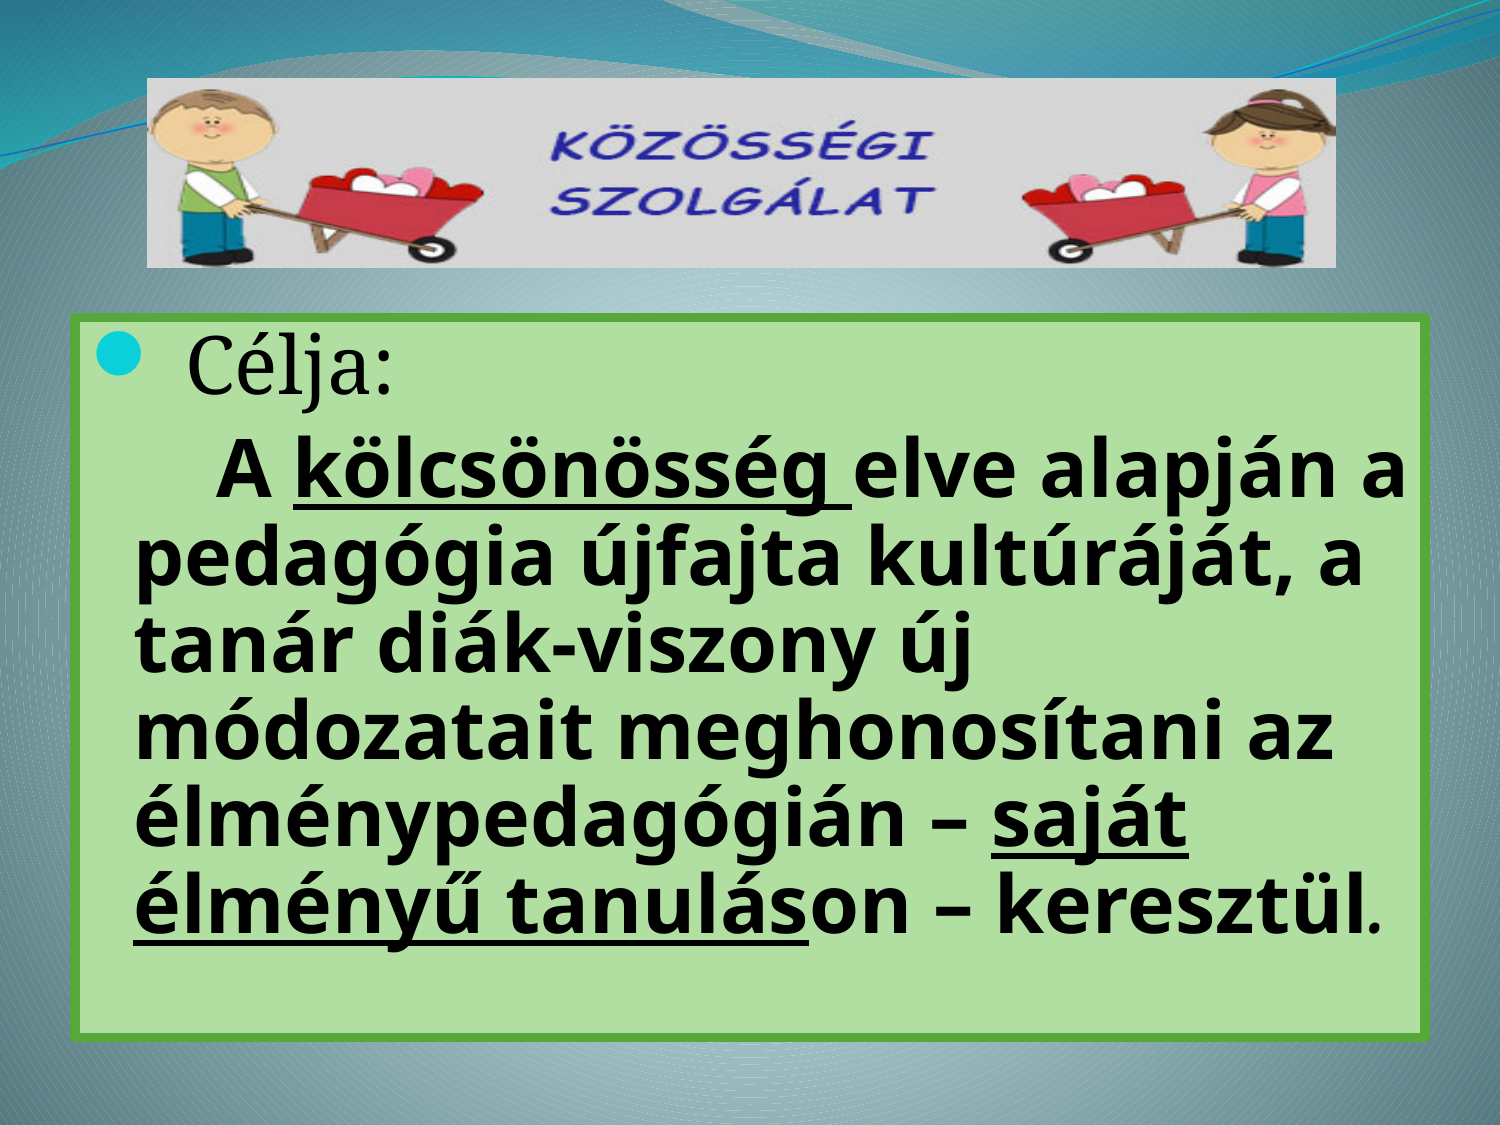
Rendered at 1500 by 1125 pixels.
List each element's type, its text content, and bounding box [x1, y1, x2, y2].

picture [147, 77, 1337, 268]
list Célja: A kölcsönösség elve alapján a pedagógia újfajta kultúráját, a tanár diák-viszony új módozatait meghonosítani az élménypedagógián – saját élményű tanuláson – keresztül. [75, 317, 1425, 1038]
